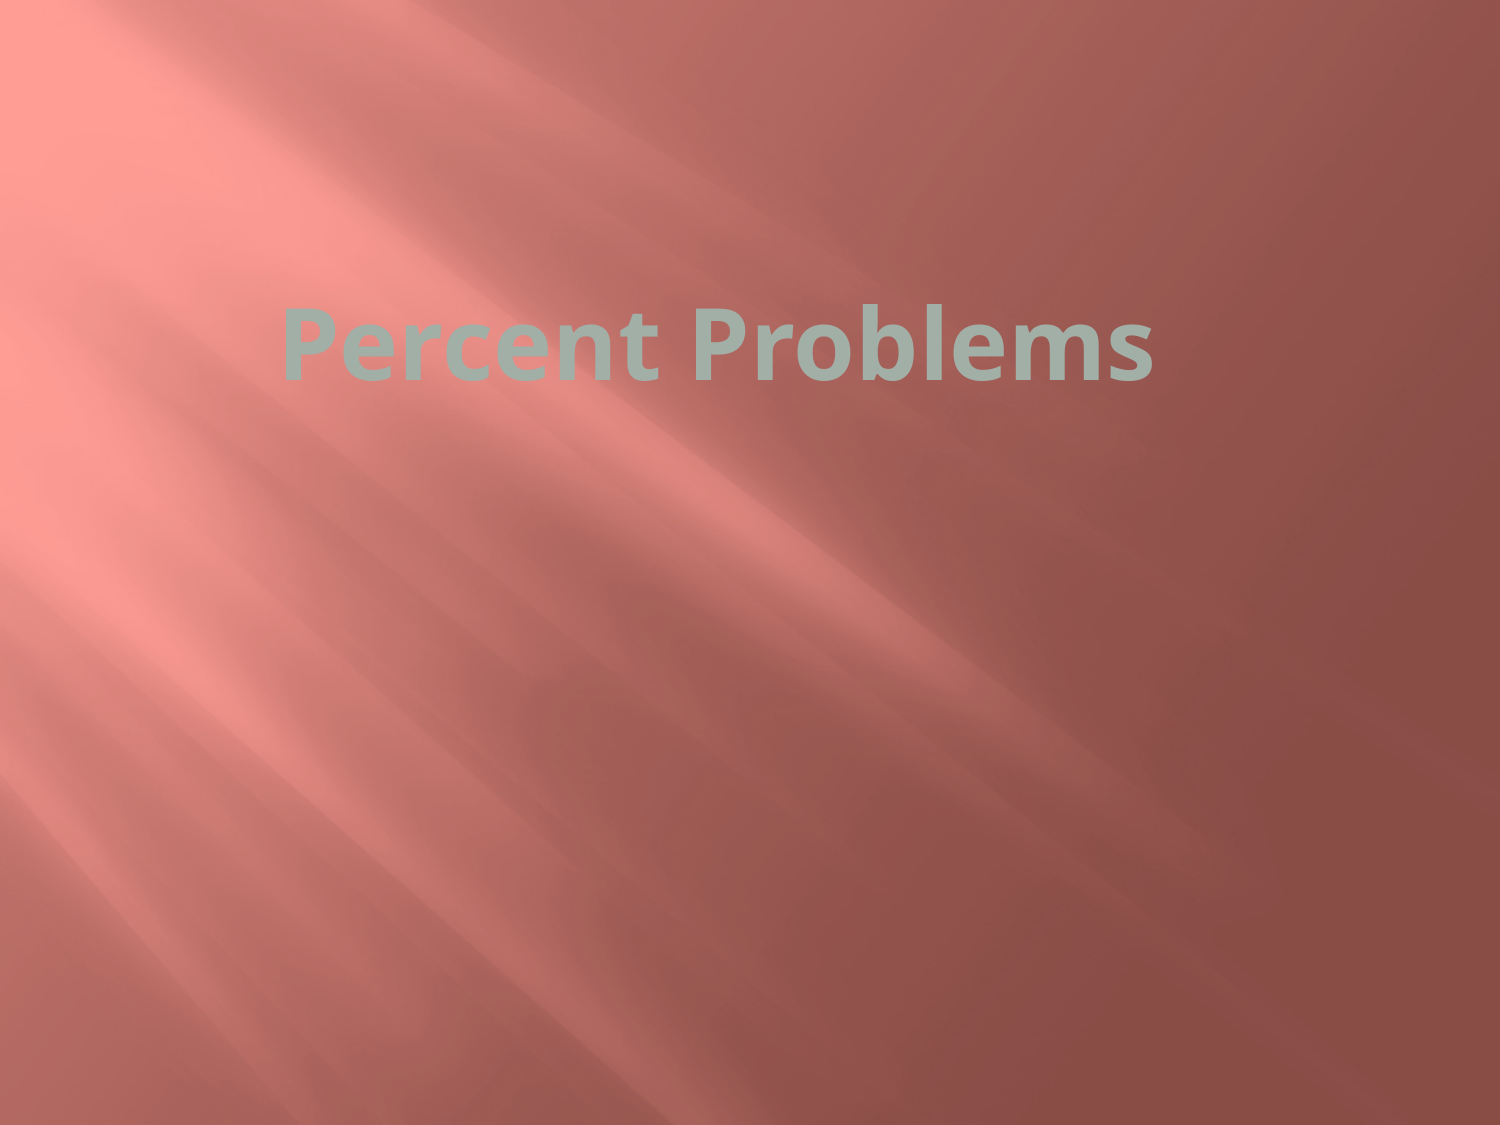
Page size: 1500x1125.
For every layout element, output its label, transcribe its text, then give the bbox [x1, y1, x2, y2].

title Percent Problems [262, 99, 1425, 400]
